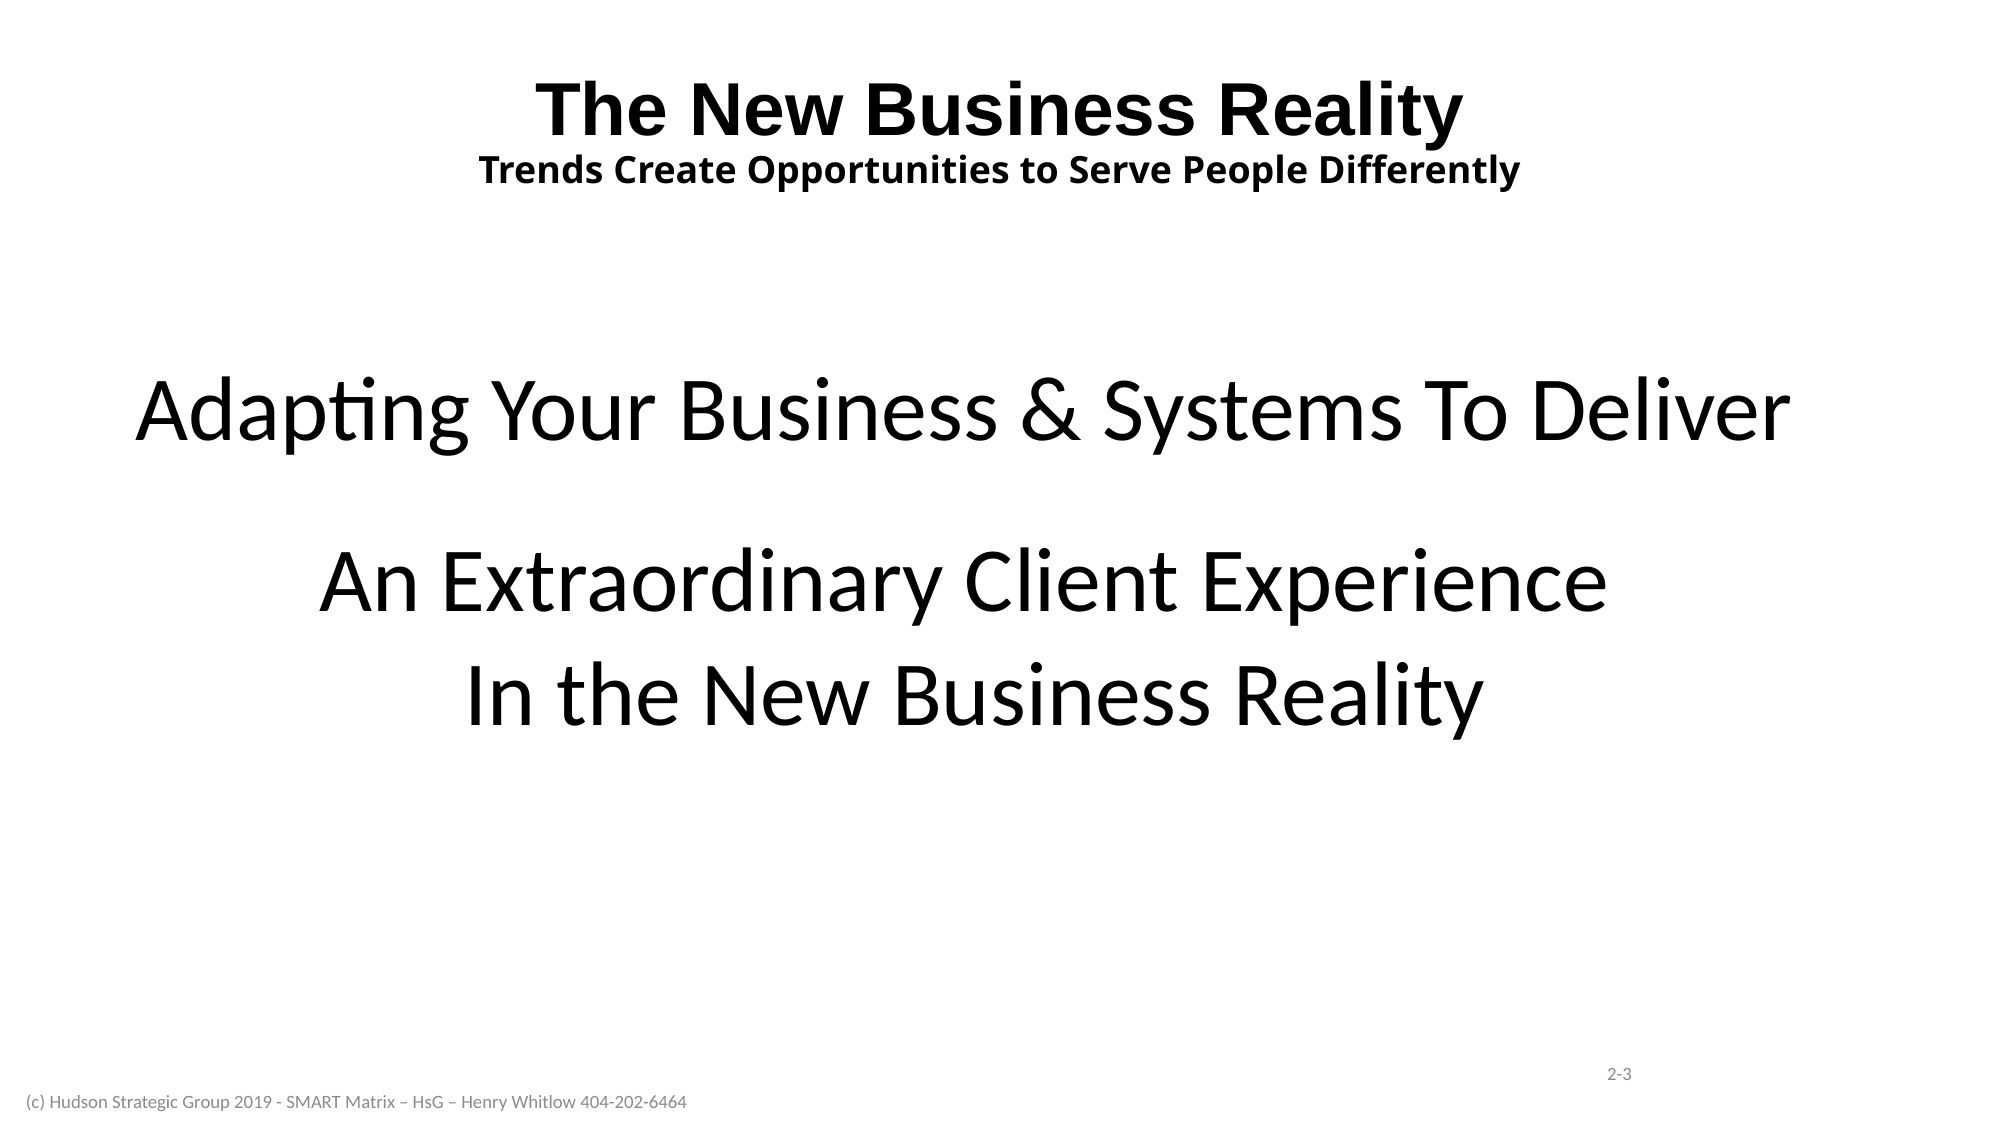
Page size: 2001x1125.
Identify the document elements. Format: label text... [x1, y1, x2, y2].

list Adapting Your Business & Systems To Deliver An Extraordinary Client Experience In the New Business Reality [51, 257, 1901, 972]
footer (c) Hudson Strategic Group 2019 - SMART Matrix – HsG – Henry Whitlow 404-202-6464 [10, 1072, 754, 1125]
slide_number 2-3 [1309, 1042, 1647, 1103]
title The New Business Reality Trends Create Opportunities to Serve People Differently [353, 22, 1647, 240]
